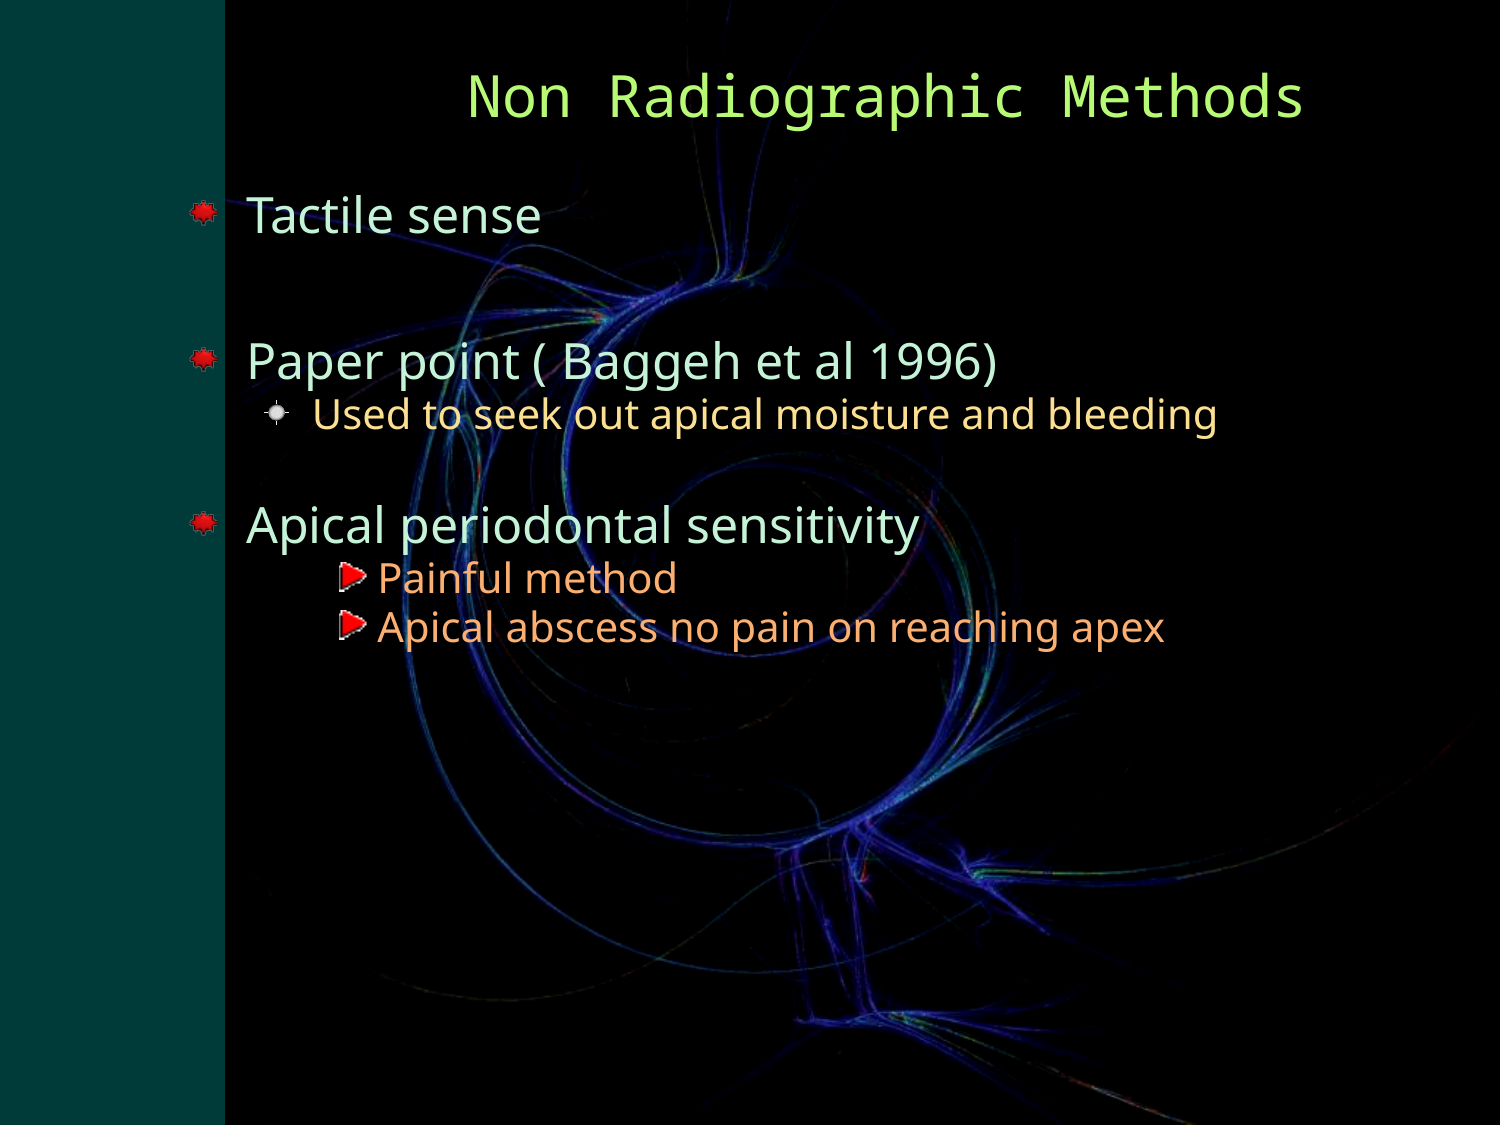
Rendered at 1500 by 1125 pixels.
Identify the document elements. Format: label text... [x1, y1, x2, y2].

title Non Radiographic Methods [249, 37, 1500, 151]
picture [339, 610, 377, 640]
picture [189, 510, 217, 537]
picture [189, 346, 217, 373]
picture [339, 562, 377, 592]
picture [264, 400, 289, 425]
picture [189, 199, 217, 227]
list Tactile sense Paper point ( Baggeh et al 1996) Used to seek out apical moisture and bleeding Apical periodontal sensitivity Painful method Apical abscess no pain on reaching apex [174, 187, 1500, 1125]
picture [225, 0, 1500, 187]
